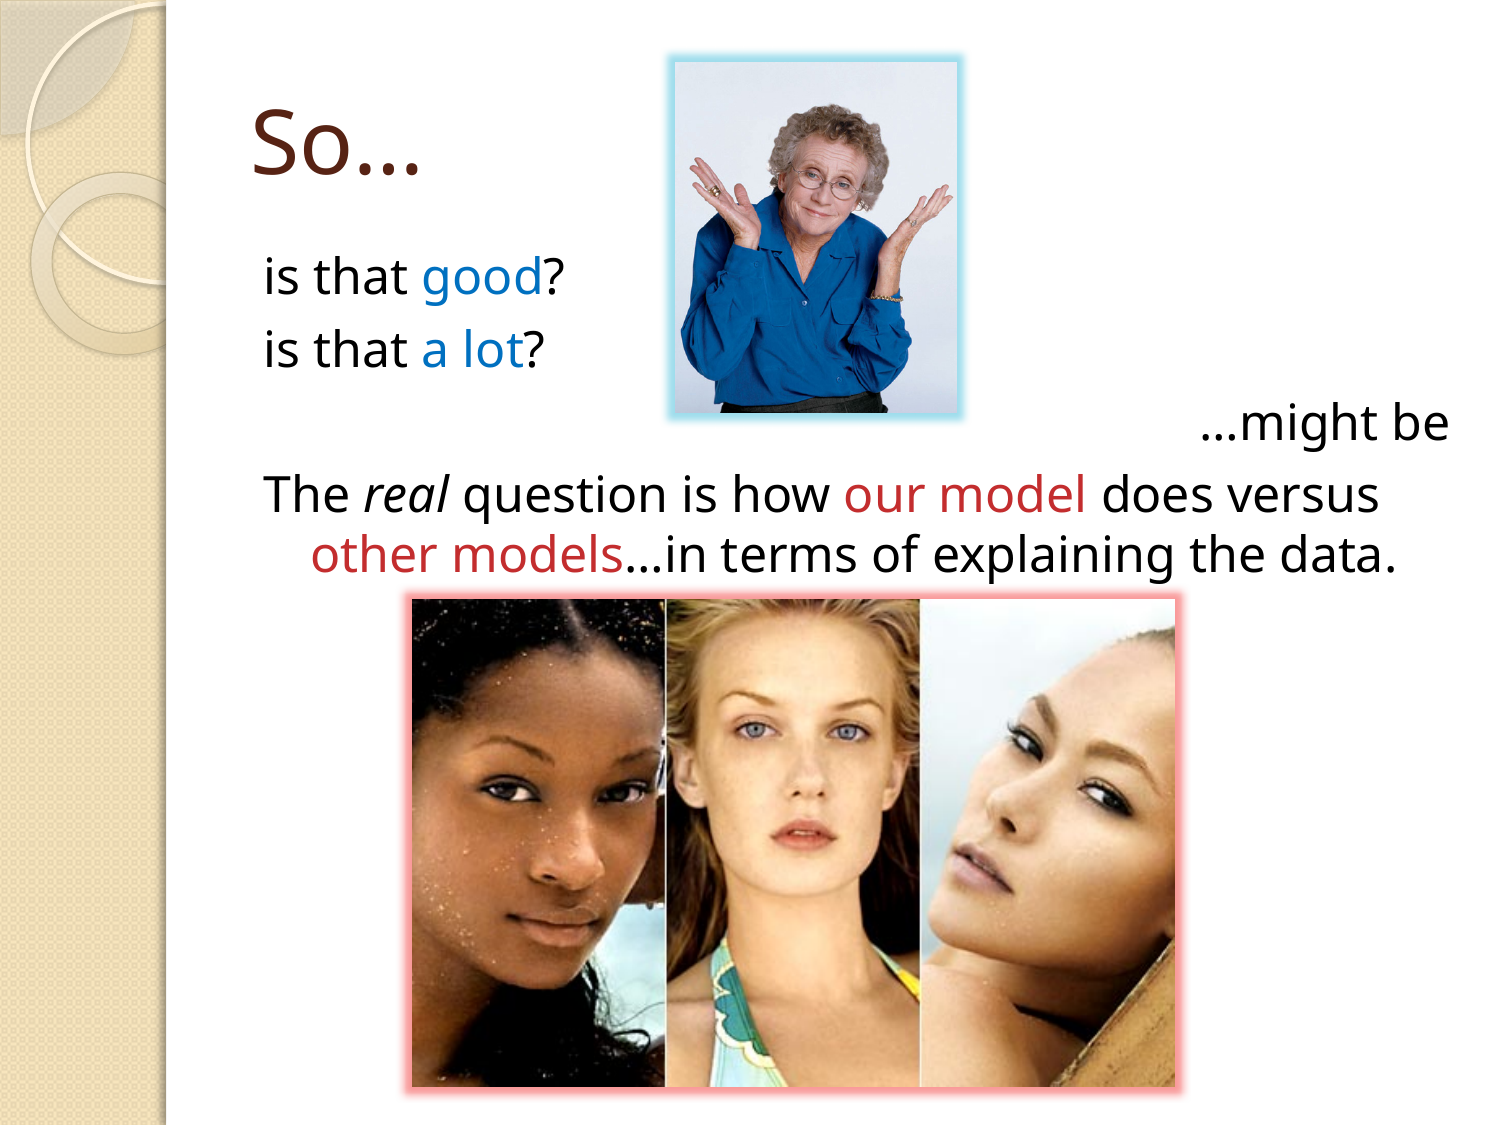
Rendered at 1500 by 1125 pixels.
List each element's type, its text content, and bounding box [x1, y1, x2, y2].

picture [412, 599, 1176, 1087]
title So… [235, 45, 1466, 233]
picture [674, 62, 957, 413]
list is that good? is that a lot? …might be The real question is how our model does versus other models…in terms of explaining the data. [235, 237, 1466, 1025]
